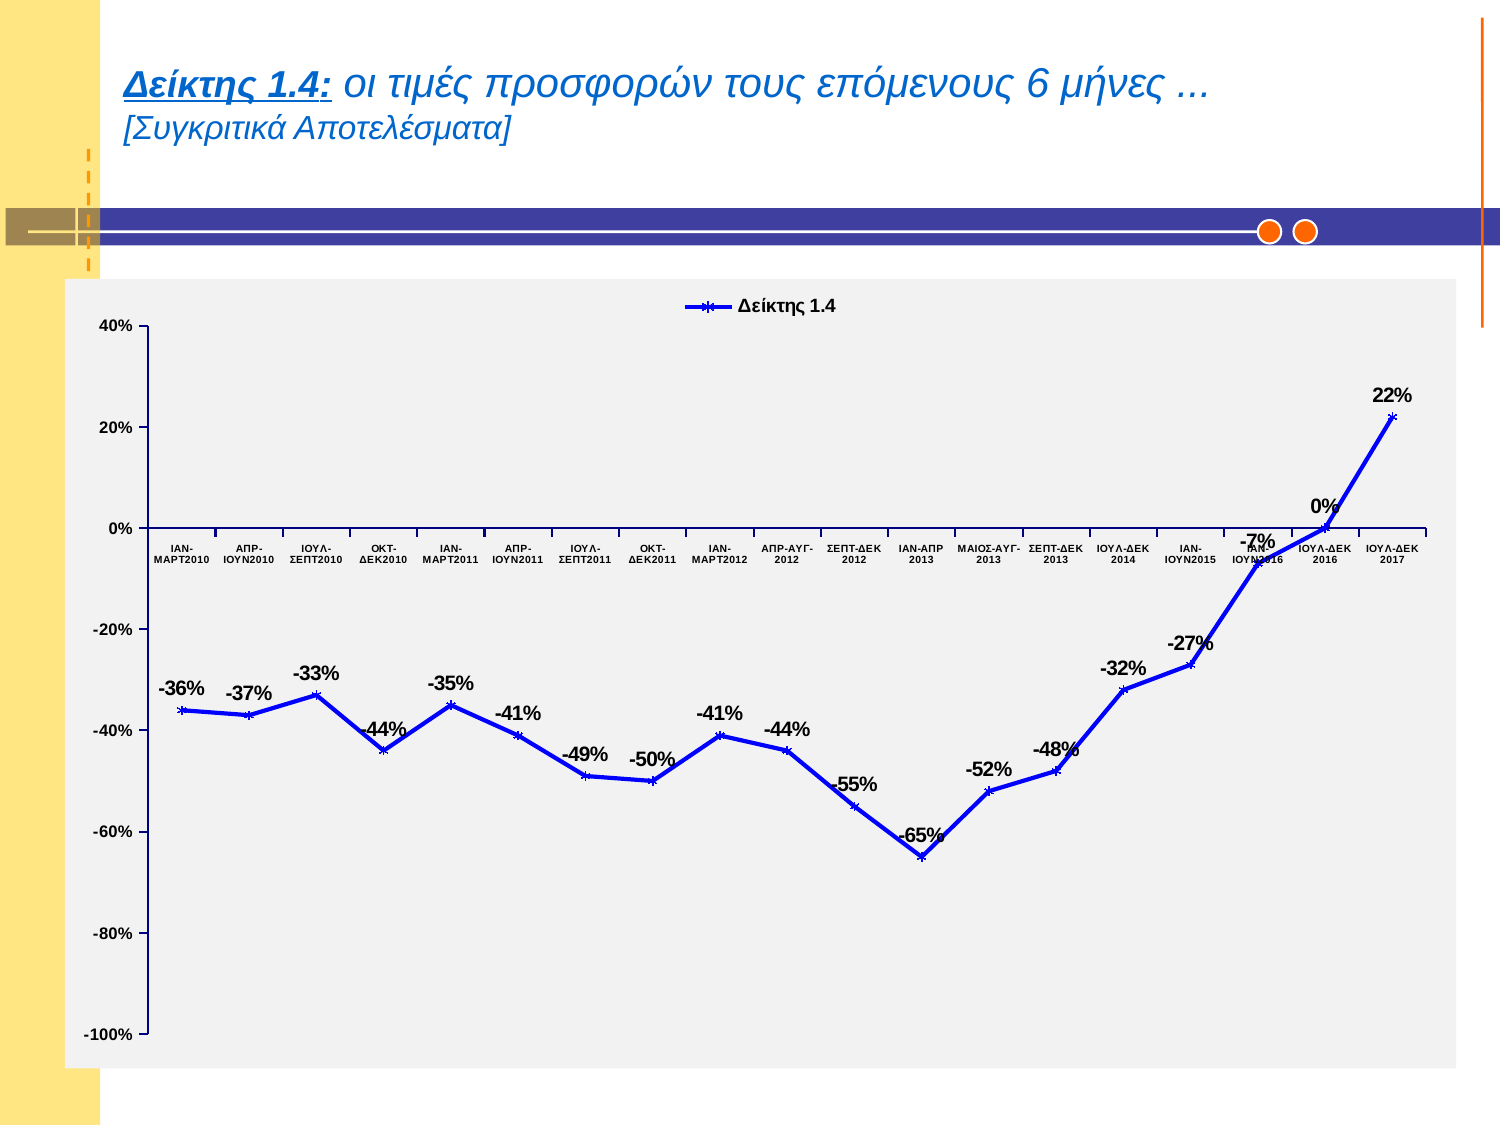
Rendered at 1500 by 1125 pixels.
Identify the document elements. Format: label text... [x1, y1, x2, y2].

title Δείκτης 1.4: οι τιμές προσφορών τους επόμενους 6 μήνες ... [Συγκριτικά Αποτελέσματα] [108, 30, 1460, 171]
chart [64, 278, 1457, 1069]
